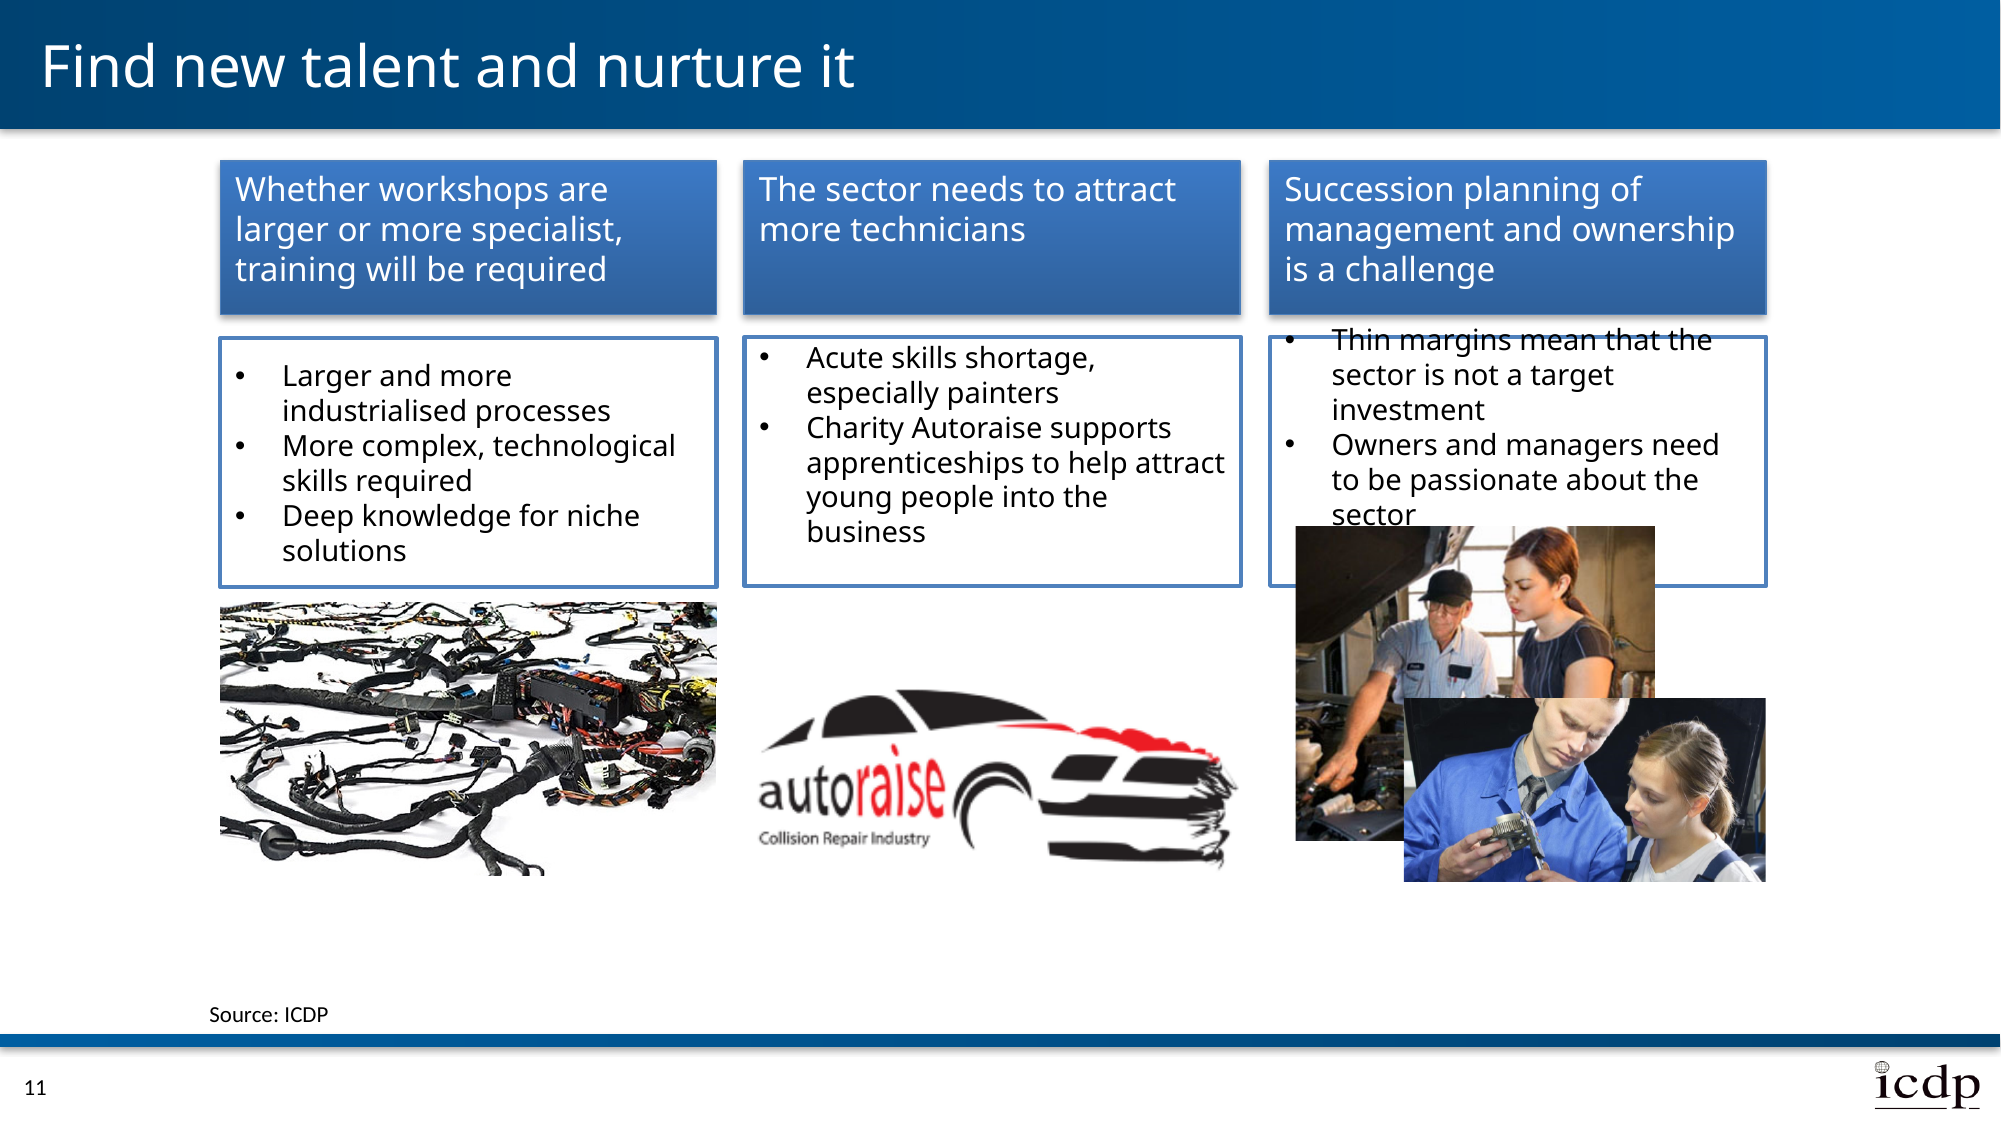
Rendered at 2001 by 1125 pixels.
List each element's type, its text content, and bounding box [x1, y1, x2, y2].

text_box Larger and more industrialised processes More complex, technological skills required Deep knowledge for niche solutions [218, 336, 711, 589]
picture [1870, 1058, 1985, 1113]
title Find new talent and nurture it [25, 0, 1974, 129]
text_box Source: ICDP [194, 991, 344, 1035]
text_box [1269, 160, 1767, 882]
text_box Whether workshops are larger or more specialist, training will be required [220, 160, 715, 315]
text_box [716, 160, 1270, 893]
picture [220, 602, 716, 877]
slide_number 11 [8, 1063, 128, 1108]
